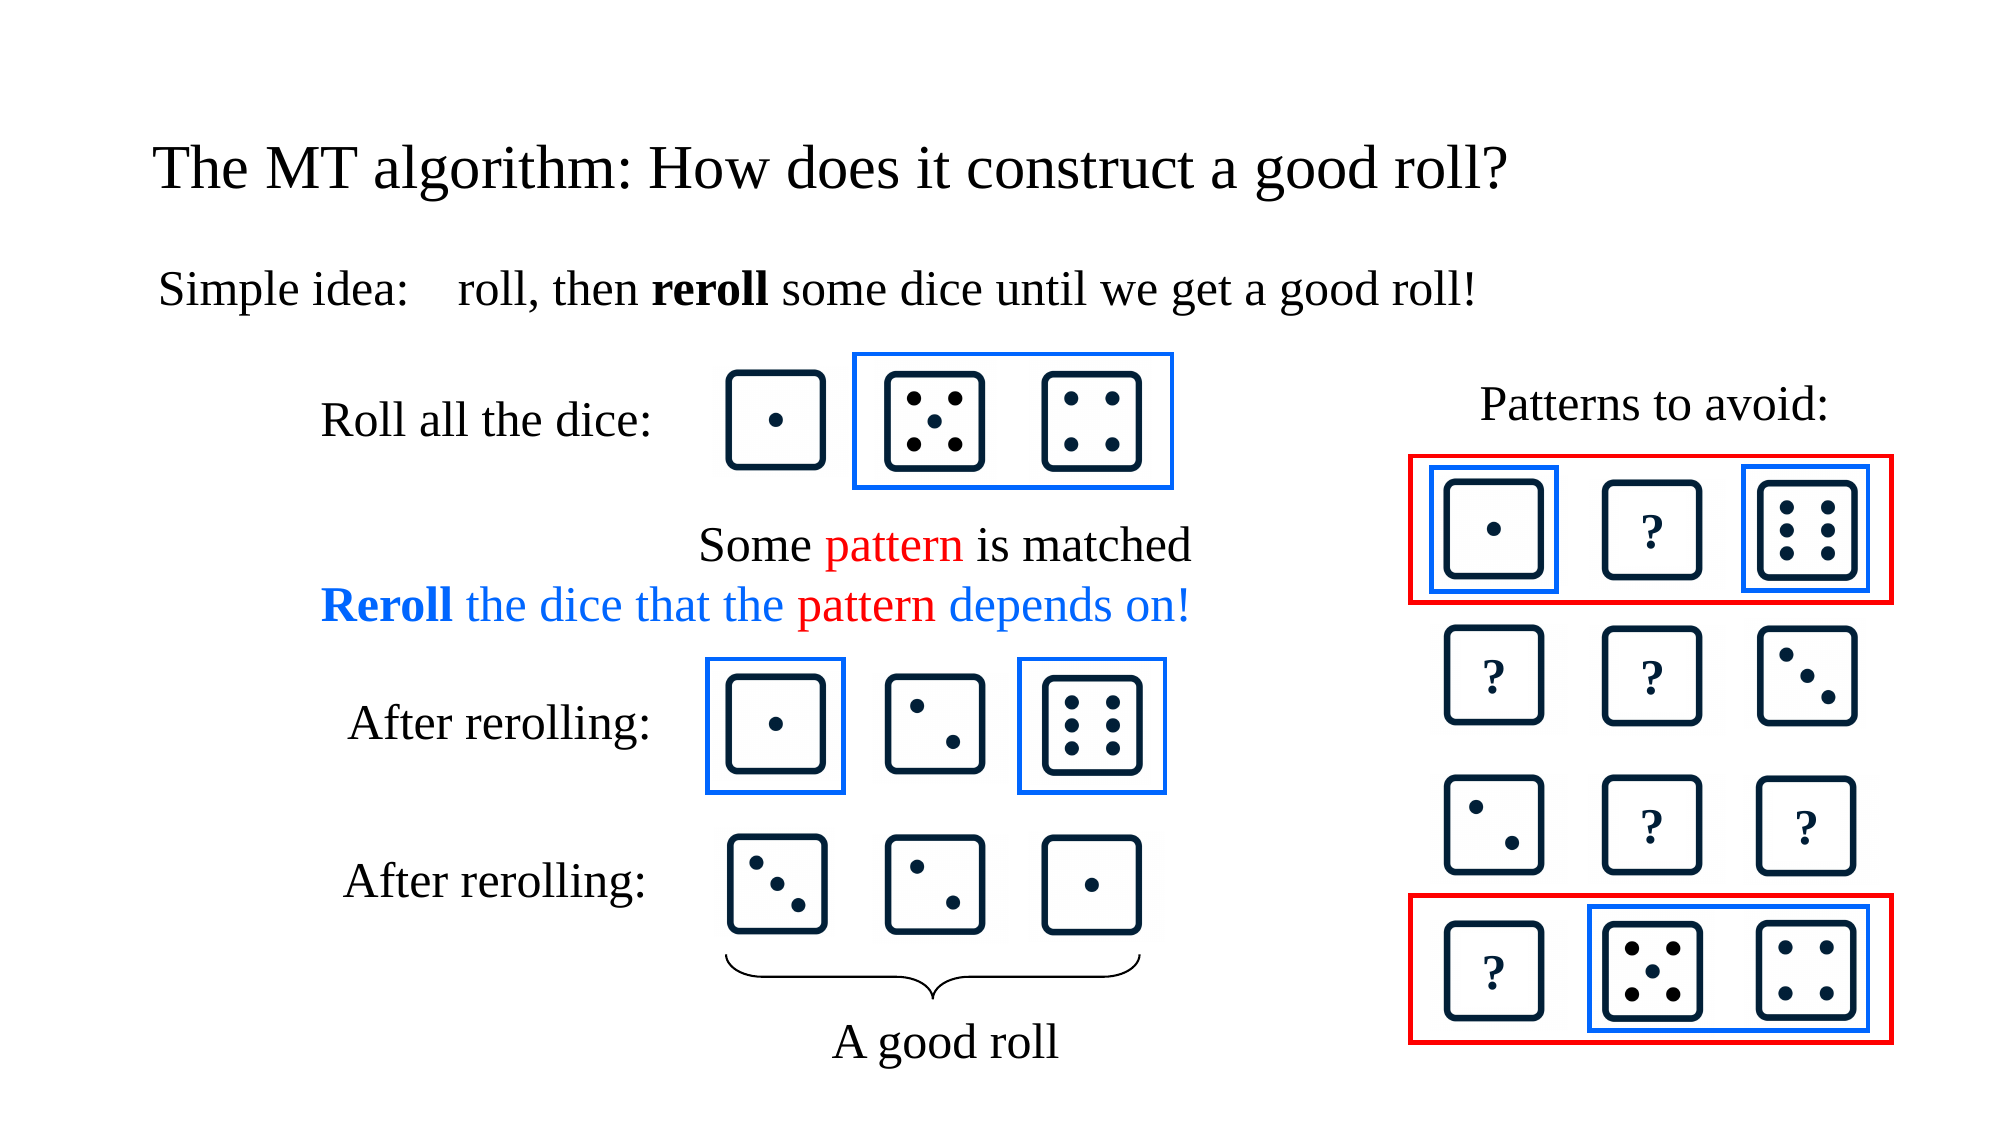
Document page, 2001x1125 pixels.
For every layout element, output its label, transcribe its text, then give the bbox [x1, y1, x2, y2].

picture [1743, 775, 1880, 885]
picture [1430, 624, 1568, 735]
text_box [1409, 895, 1893, 1043]
picture [1029, 354, 1152, 484]
picture [714, 827, 835, 937]
text_box [1019, 658, 1166, 793]
picture [712, 670, 850, 781]
text_box [1431, 586, 1557, 592]
picture [712, 366, 849, 477]
text_box [707, 658, 845, 793]
picture [1744, 618, 1866, 729]
picture [1430, 774, 1568, 884]
picture [1029, 655, 1151, 785]
picture [872, 833, 1009, 944]
picture [1589, 479, 1726, 590]
text_box Roll all the dice: [305, 379, 669, 454]
text_box A good roll [792, 1001, 1099, 1076]
text_box After rerolling: [327, 839, 663, 915]
text_box [1431, 467, 1557, 475]
picture [1588, 774, 1726, 884]
picture [1744, 903, 1867, 1033]
text_box After rerolling: [332, 681, 668, 757]
text_box Simple idea: roll, then reroll some dice until we get a good roll! [143, 247, 1494, 323]
text_box [1409, 455, 1893, 603]
picture [1589, 625, 1726, 736]
picture [1430, 475, 1568, 586]
picture [874, 358, 996, 488]
picture [872, 673, 1009, 784]
title The MT algorithm: How does it construct a good roll? [137, 59, 1952, 278]
text_box [725, 954, 1141, 1000]
picture [1028, 831, 1165, 942]
picture [1430, 920, 1568, 1031]
text_box Some pattern is matched Reroll the dice that the pattern depends on! [34, 504, 1207, 639]
text_box [1742, 466, 1869, 592]
text_box [1589, 905, 1744, 1031]
picture [1743, 460, 1866, 590]
text_box Patterns to avoid: [1464, 362, 1858, 438]
picture [1592, 908, 1715, 1038]
text_box [853, 353, 1173, 489]
